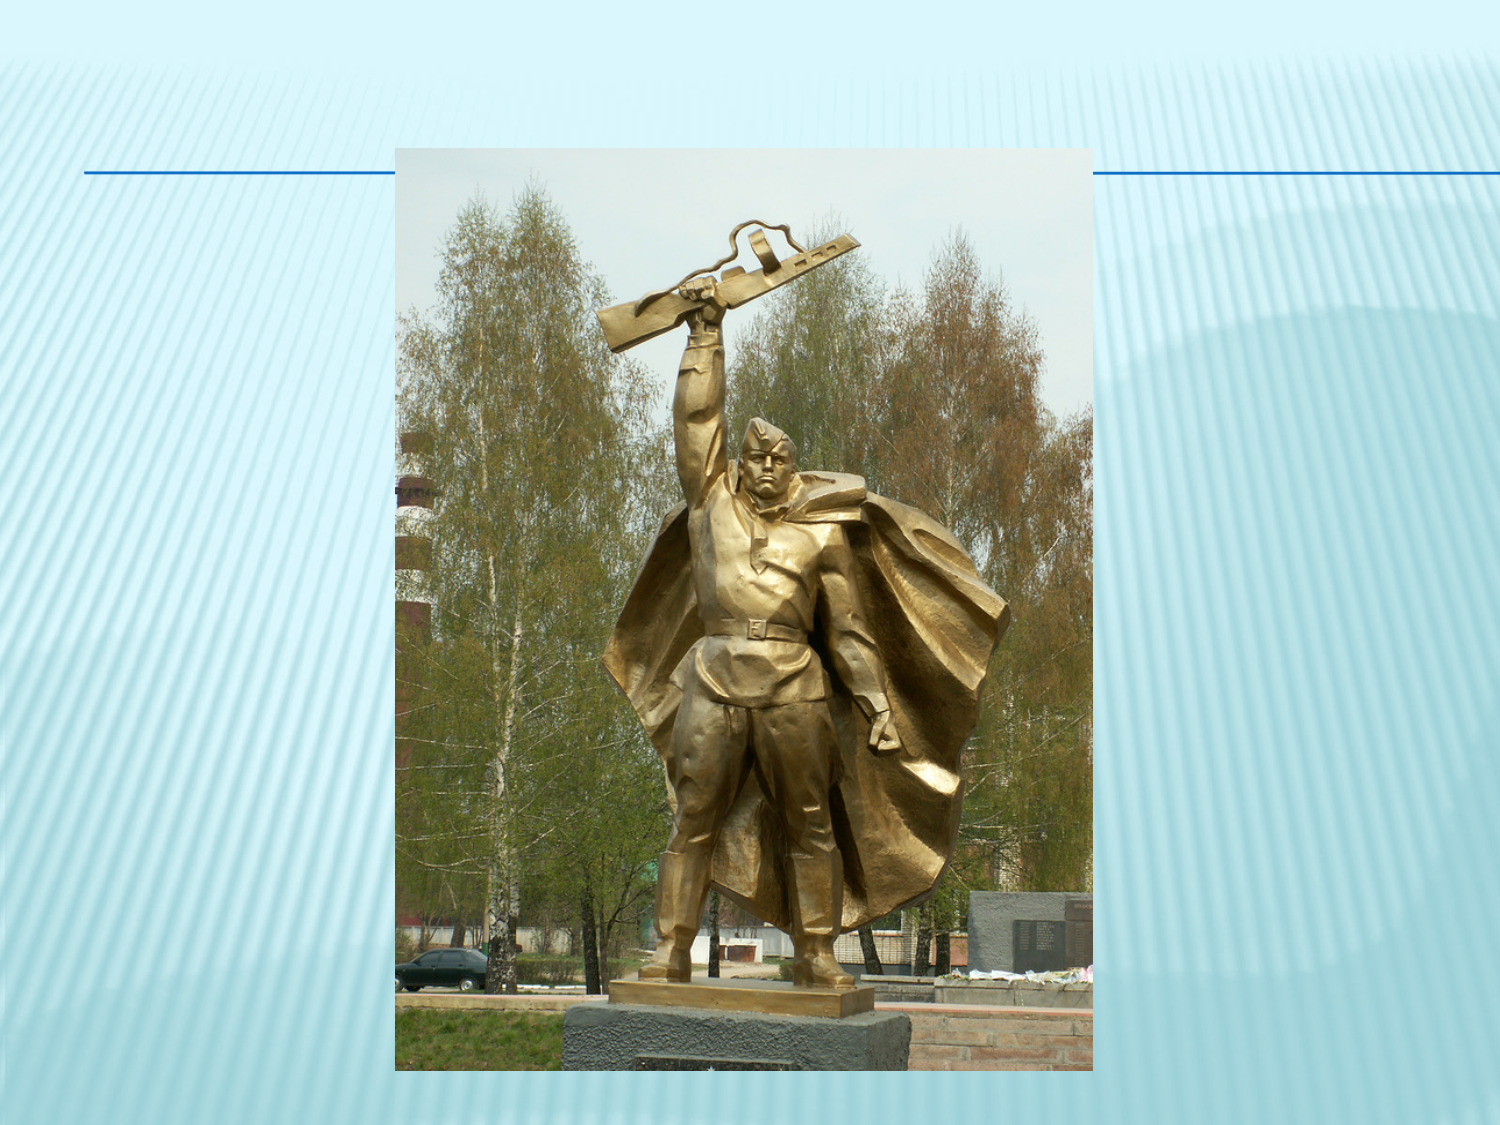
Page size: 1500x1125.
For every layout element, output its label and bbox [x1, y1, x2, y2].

list [395, 148, 1093, 1071]
